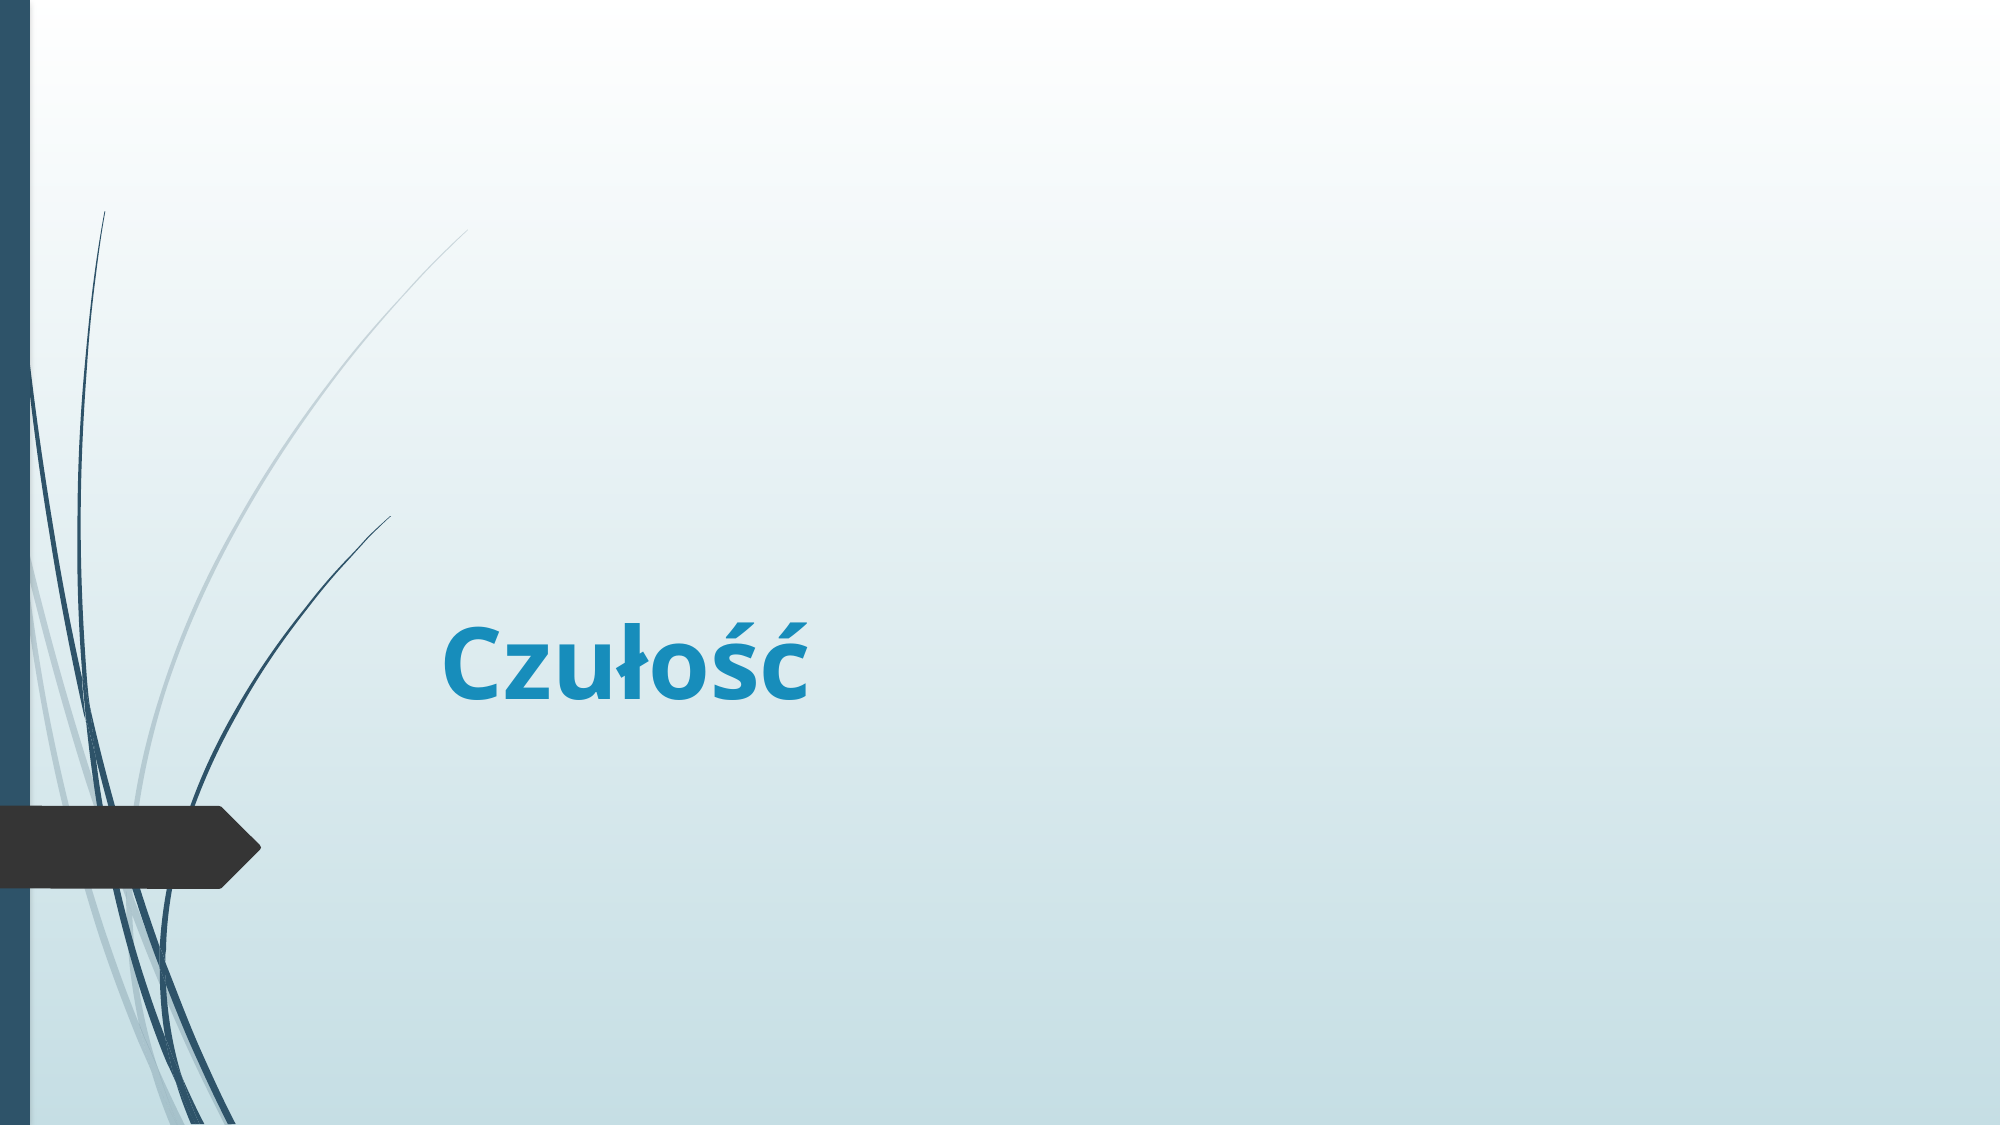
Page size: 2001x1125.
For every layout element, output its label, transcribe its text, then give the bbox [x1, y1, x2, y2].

title Czułość [424, 399, 1888, 847]
